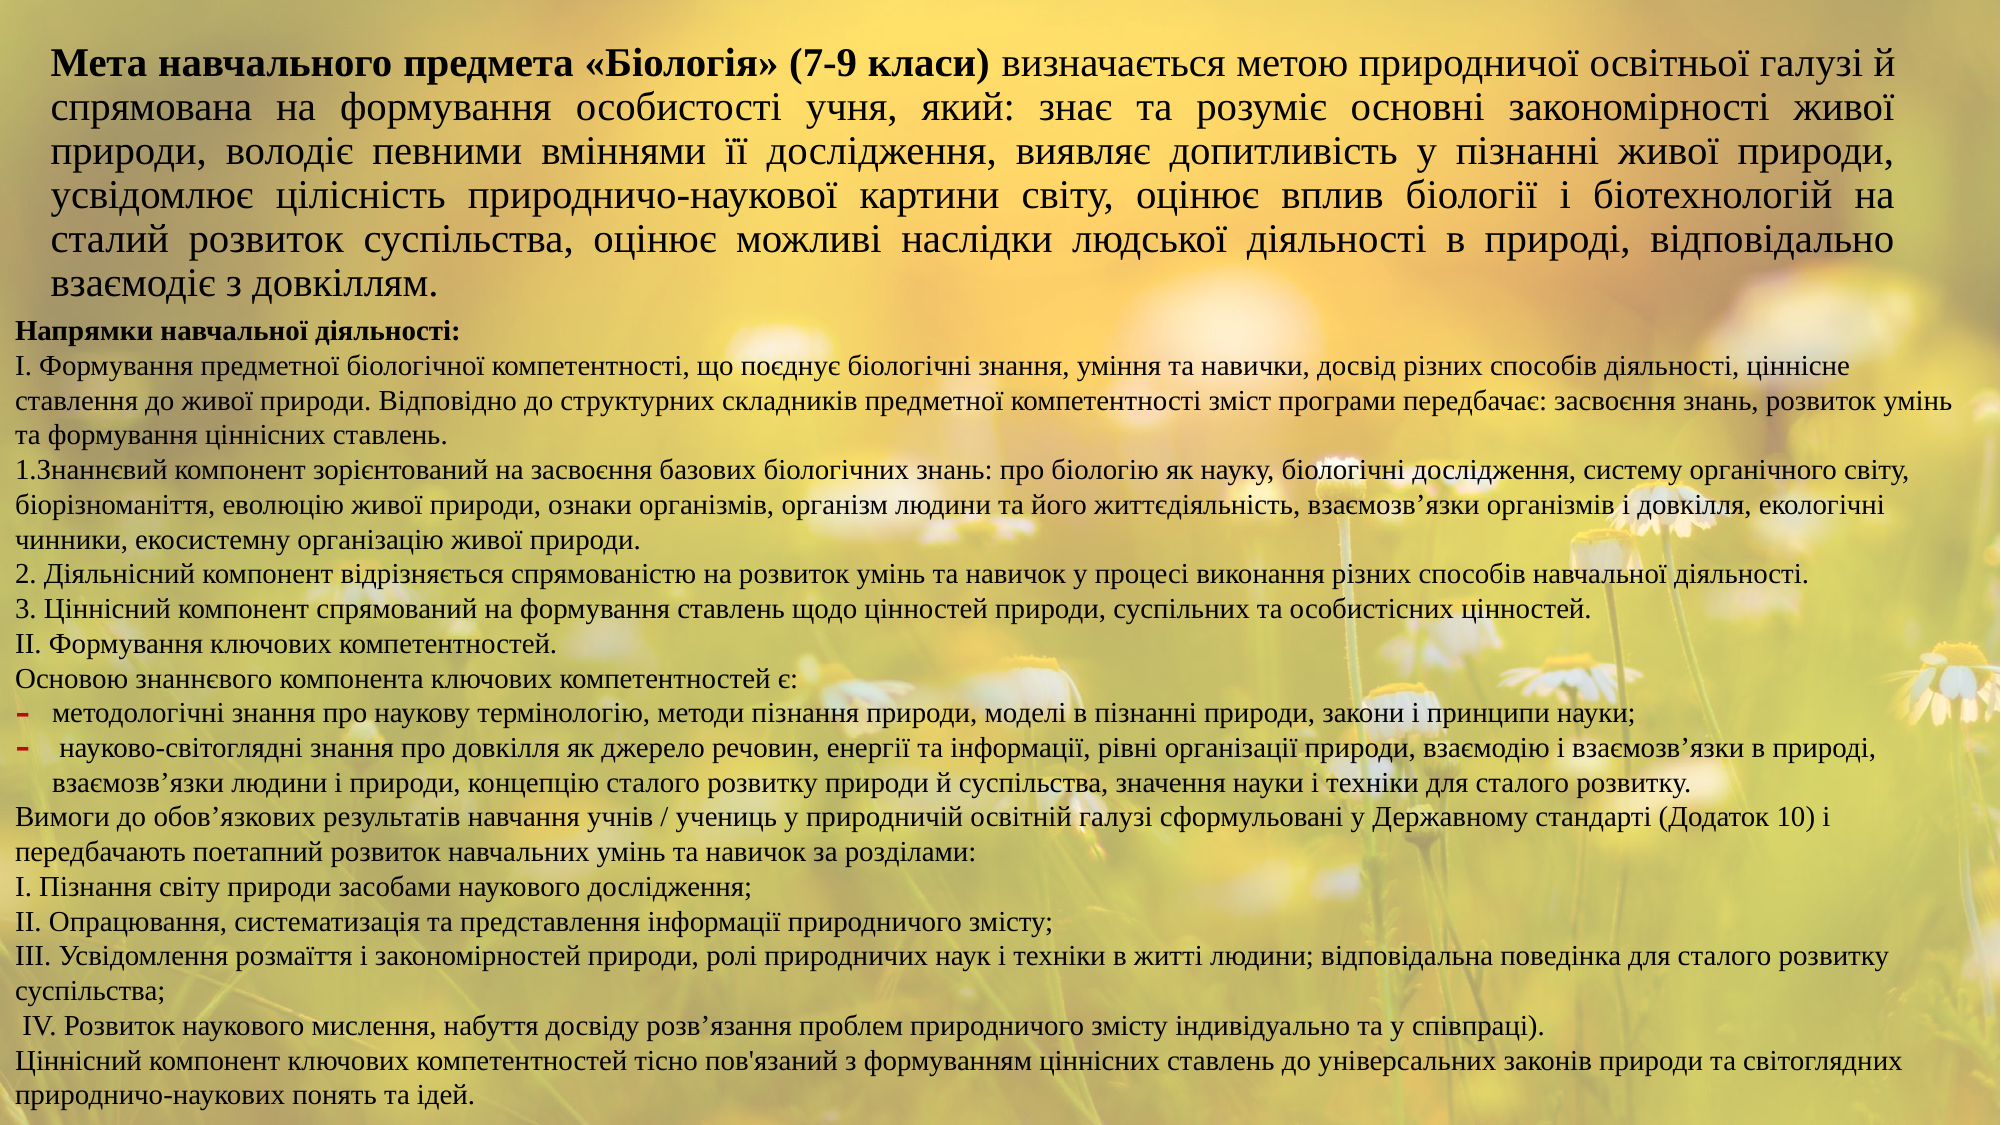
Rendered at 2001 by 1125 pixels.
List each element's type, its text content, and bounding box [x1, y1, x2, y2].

title Мета навчального предмета «Біологія» (7-9 класи) визначається метою природничої освітньої галузі й спрямована на формування особистості учня, який: знає та розуміє основні закономірності живої природи, володіє певними вміннями її дослідження, виявляє допитливість у пізнанні живої природи, усвідомлює цілісність природничо-наукової картини світу, оцінює вплив біології і біотехнологій на сталий розвиток суспільства, оцінює можливі наслідки людської діяльності в природі, відповідально взаємодіє з довкіллям. [35, 33, 1912, 300]
list Напрямки навчальної діяльності: І. Формування предметної біологічної компетентності, що поєднує біологічні знання, уміння та навички, досвід різних способів діяльності, ціннісне ставлення до живої природи. Відповідно до структурних складників предметної компетентності зміст програми передбачає: засвоєння знань, розвиток умінь та формування ціннісних ставлень. 1.Знаннєвий компонент зорієнтований на засвоєння базових біологічних знань: про біологію як науку, біологічні дослідження, систему органічного світу, біорізноманіття, еволюцію живої природи, ознаки організмів, організм людини та його життєдіяльність, взаємозв’язки організмів і довкілля, екологічні чинники, екосистемну організацію живої природи. 2. Діяльнісний компонент відрізняється спрямованістю на розвиток умінь та навичок у процесі виконання різних способів навчальної діяльності. 3. Ціннісний компонент спрямований на формування ставлень щодо цінностей природи, суспільних та особистісних цінностей. ІІ. Формування ключових компетентностей. Основою знаннєвого компонента ключових компетентностей є: методологічні знання про наукову термінологію, методи пізнання природи, моделі в пізнанні природи, закони і принципи науки; науково-світоглядні знання про довкілля як джерело речовин, енергії та інформації, рівні організації природи, взаємодію і взаємозв’язки в природі, взаємозв’язки людини і природи, концепцію сталого розвитку природи й суспільства, значення науки і техніки для сталого розвитку. Вимоги до обов’язкових результатів навчання учнів / учениць у природничій освітній галузі сформульовані у Державному стандарті (Додаток 10) і передбачають поетапний розвиток навчальних умінь та навичок за розділами: І. Пізнання світу природи засобами наукового дослідження; ІІ. Опрацювання, систематизація та представлення інформації природничого змісту; ІІІ. Усвідомлення розмаїття і закономірностей природи, ролі природничих наук і техніки в житті людини; відповідальна поведінка для сталого розвитку суспільства; ІV. Розвиток наукового мислення, набуття досвіду розв’язання проблем природничого змісту індивідуально та у співпраці). Ціннісний компонент ключових компетентностей тісно пов'язаний з формуванням ціннісних ставлень до універсальних законів природи та світоглядних природничо-наукових понять та ідей. [0, 300, 1987, 1122]
